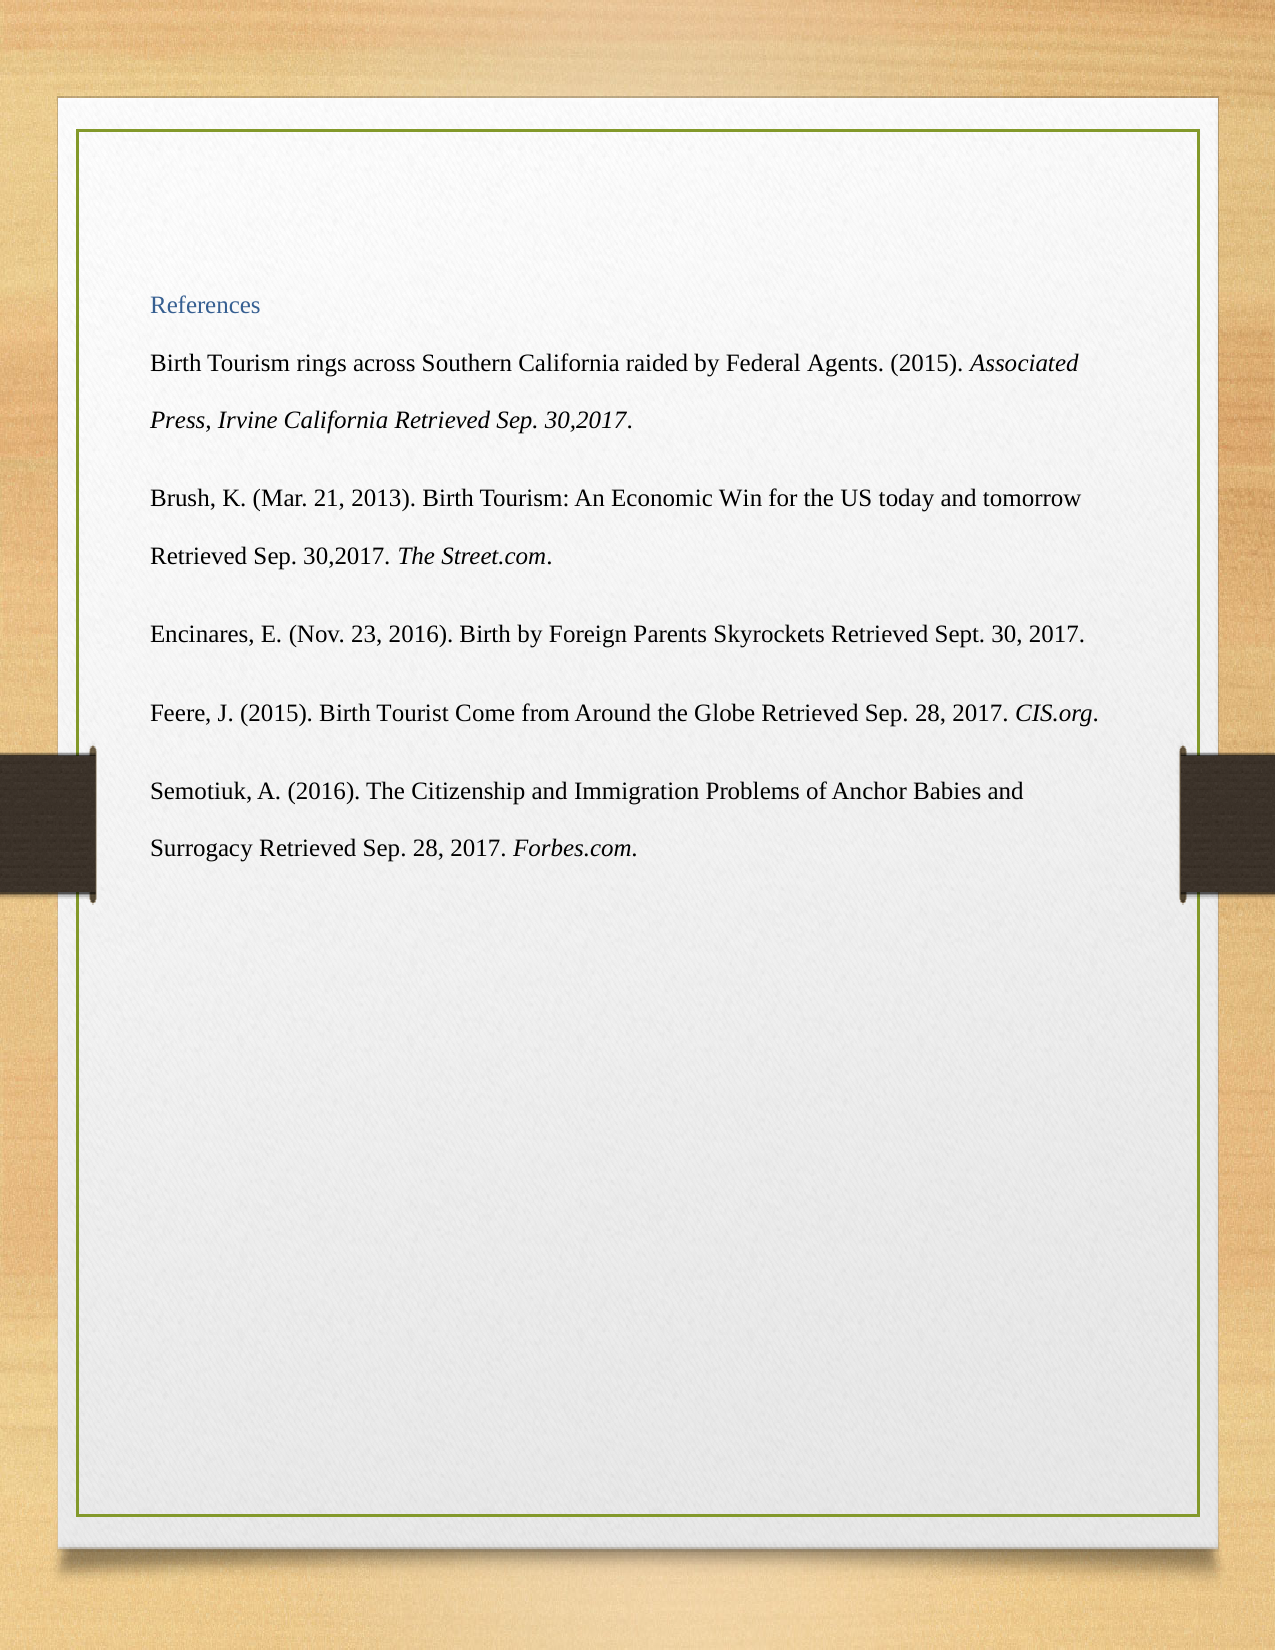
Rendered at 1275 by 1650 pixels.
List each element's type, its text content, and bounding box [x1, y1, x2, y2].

text_box Surrogacy Retrieved Sep. 28, 2017. Forbes.com. [147, 834, 644, 864]
text_box Press, Irvine California Retrieved Sep. 30,2017. [147, 406, 639, 436]
text_box References [147, 291, 267, 321]
text_box Feere, J. (2015). Birth Tourist Come from Around the Globe Retrieved Sep. 28, 2017. CIS.org. [147, 698, 1108, 728]
text_box Retrieved Sep. 30,2017. The Street.com. [147, 541, 560, 571]
picture [0, 0, 1275, 1650]
text_box Birth Tourism rings across Southern California raided by Federal Agents. (2015). Associated [147, 348, 1086, 378]
text_box Encinares, E. (Nov. 23, 2016). Birth by Foreign Parents Skyrockets Retrieved Sept. 30, 2017. [147, 620, 1091, 650]
text_box Semotiuk, A. (2016). The Citizenship and Immigration Problems of Anchor Babies and [147, 776, 1032, 806]
text_box Brush, K. (Mar. 21, 2013). Birth Tourism: An Economic Win for the US today and tomorrow [147, 484, 1092, 514]
